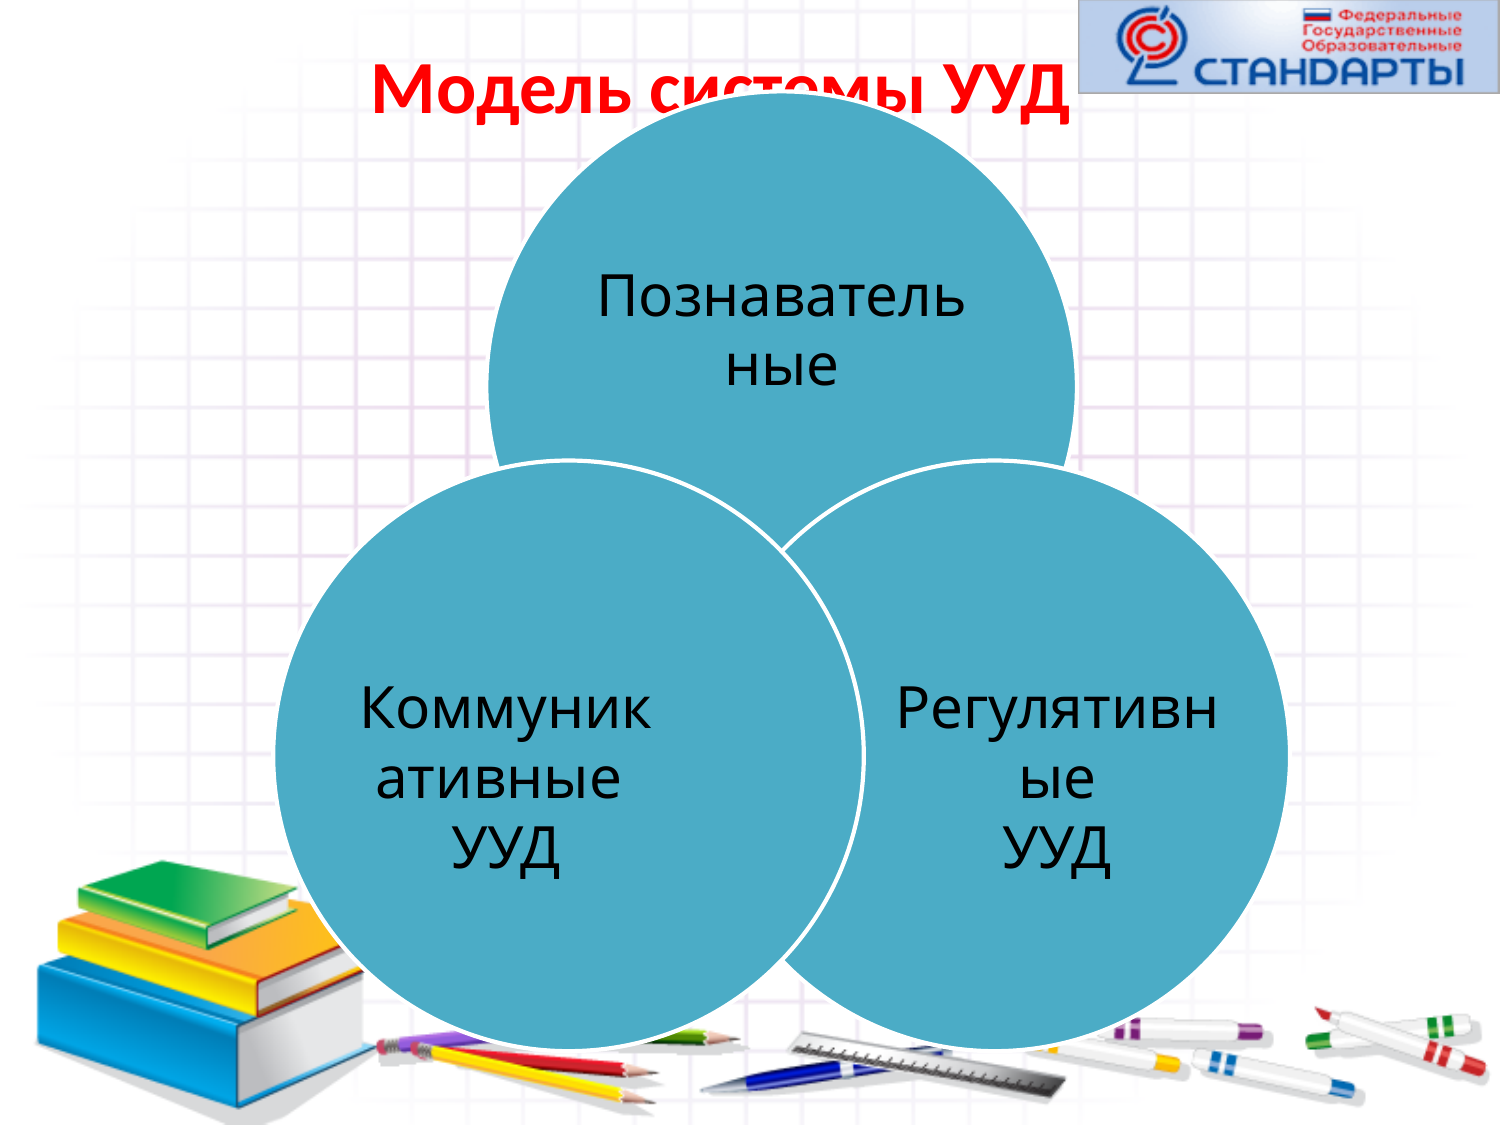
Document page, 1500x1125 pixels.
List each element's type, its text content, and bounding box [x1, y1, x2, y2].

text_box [0, 140, 1500, 1125]
picture [0, 0, 1500, 140]
title Модель системы УУД [17, 30, 1425, 137]
